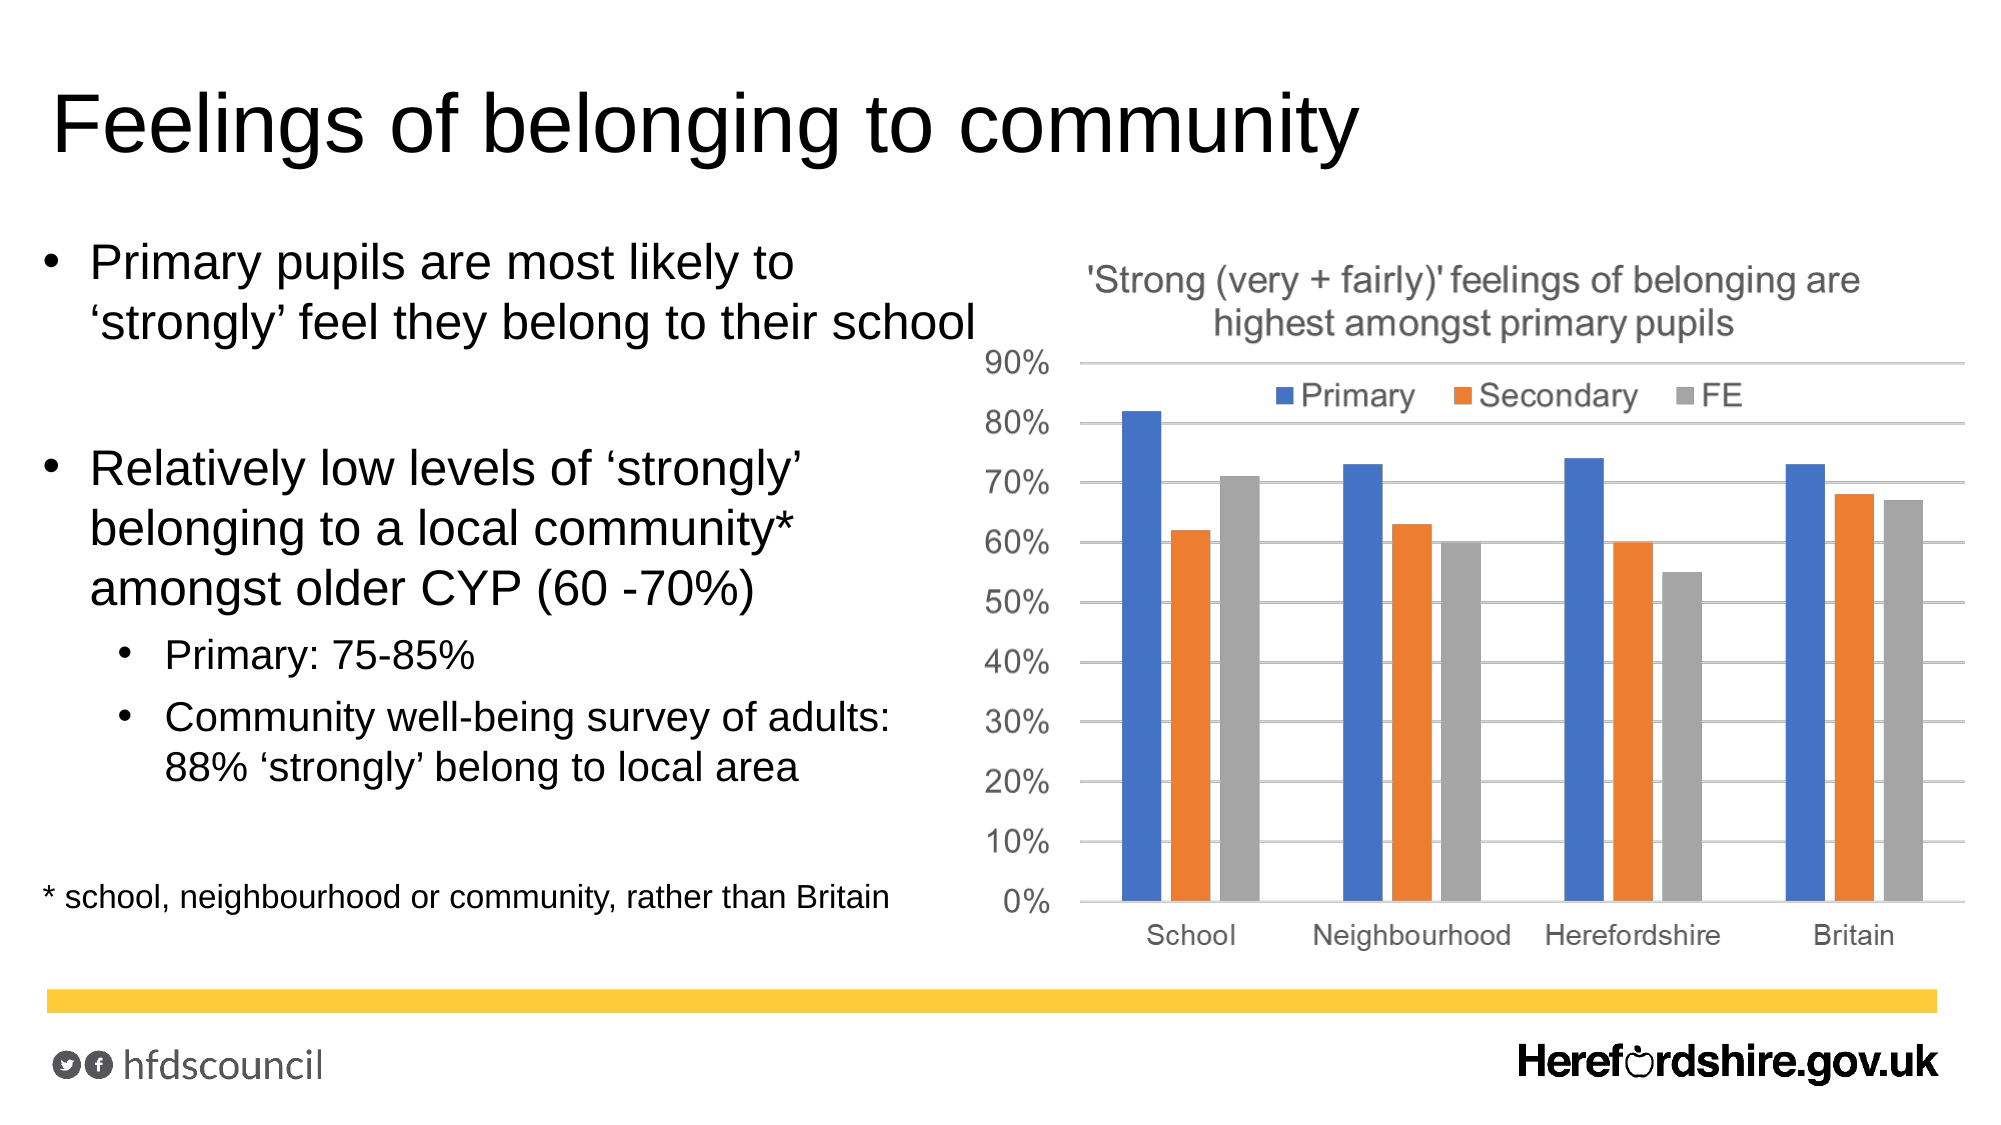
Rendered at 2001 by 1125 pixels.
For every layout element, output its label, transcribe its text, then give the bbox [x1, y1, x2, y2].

title Feelings of belonging to community [36, 34, 1927, 218]
text_box Primary pupils are most likely to ‘strongly’ feel they belong to their school Relatively low levels of ‘strongly’ belonging to a local community* amongst older CYP (60 -70%) Primary: 75-85% Community well-being survey of adults: 88% ‘strongly’ belong to local area * school, neighbourhood or community, rather than Britain [27, 222, 1005, 917]
picture [981, 242, 1967, 955]
picture [47, 1045, 327, 1084]
picture [1505, 1030, 1951, 1093]
